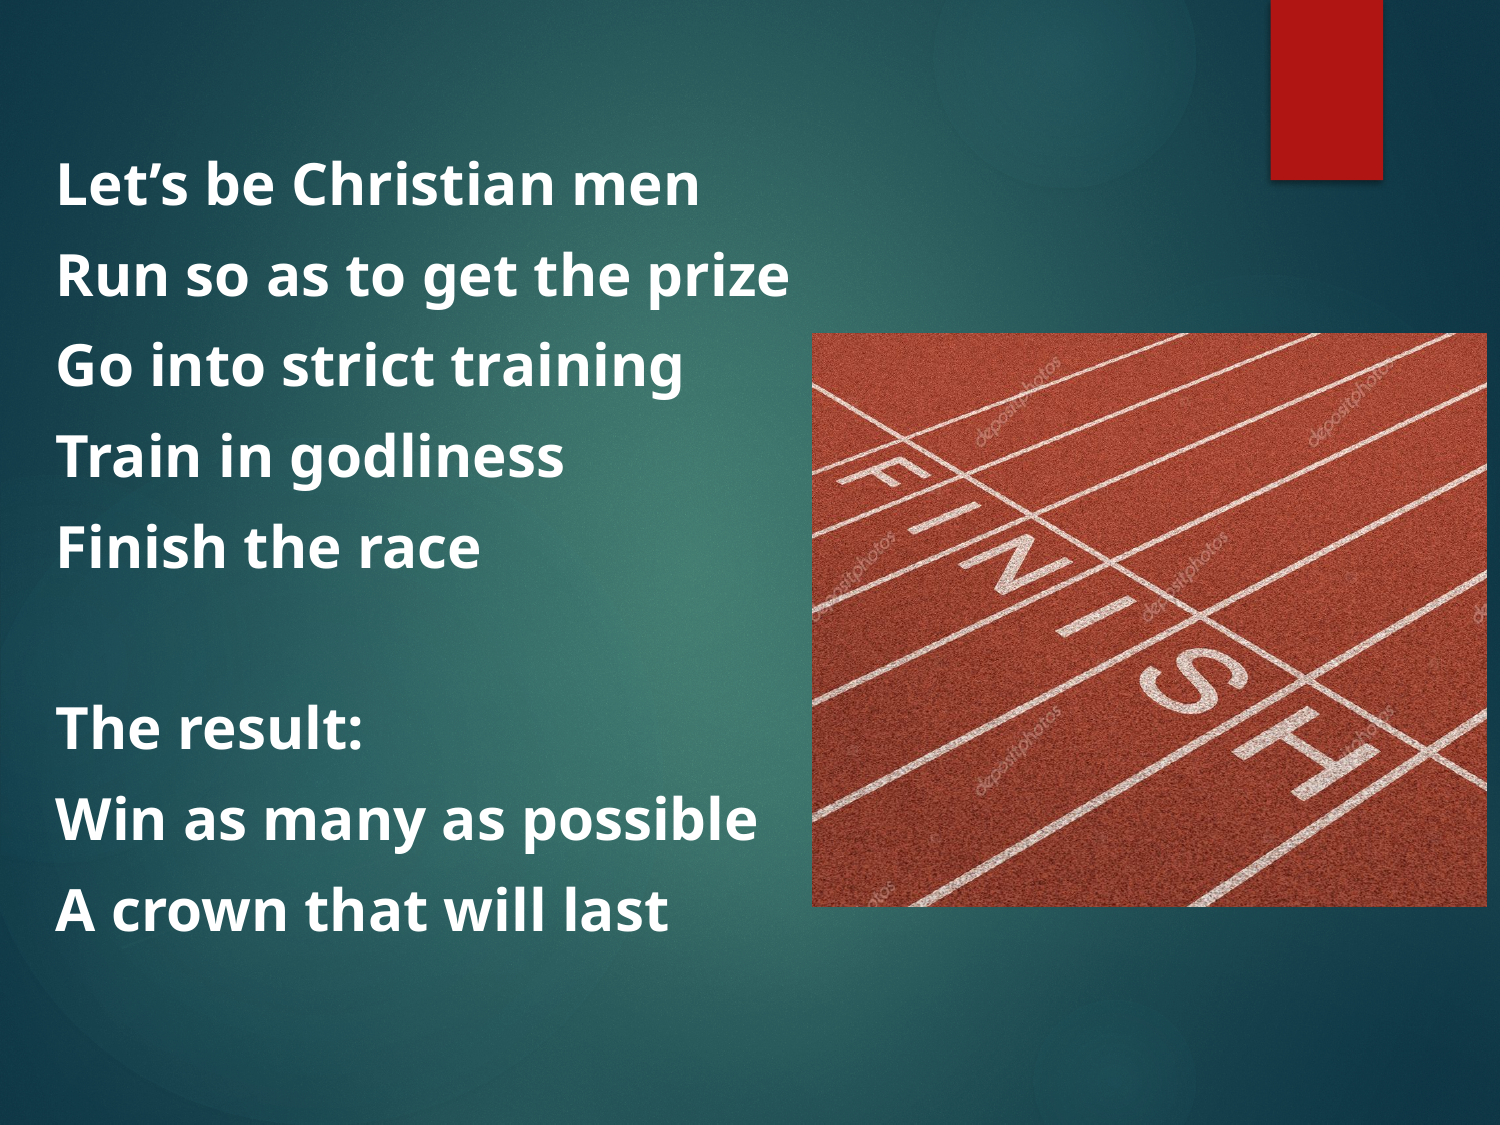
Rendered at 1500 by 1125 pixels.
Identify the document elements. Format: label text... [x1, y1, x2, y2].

picture [812, 333, 1488, 907]
list Let’s be Christian men Run so as to get the prize Go into strict training Train in godliness Finish the race The result: Win as many as possible A crown that will last [40, 139, 838, 1025]
